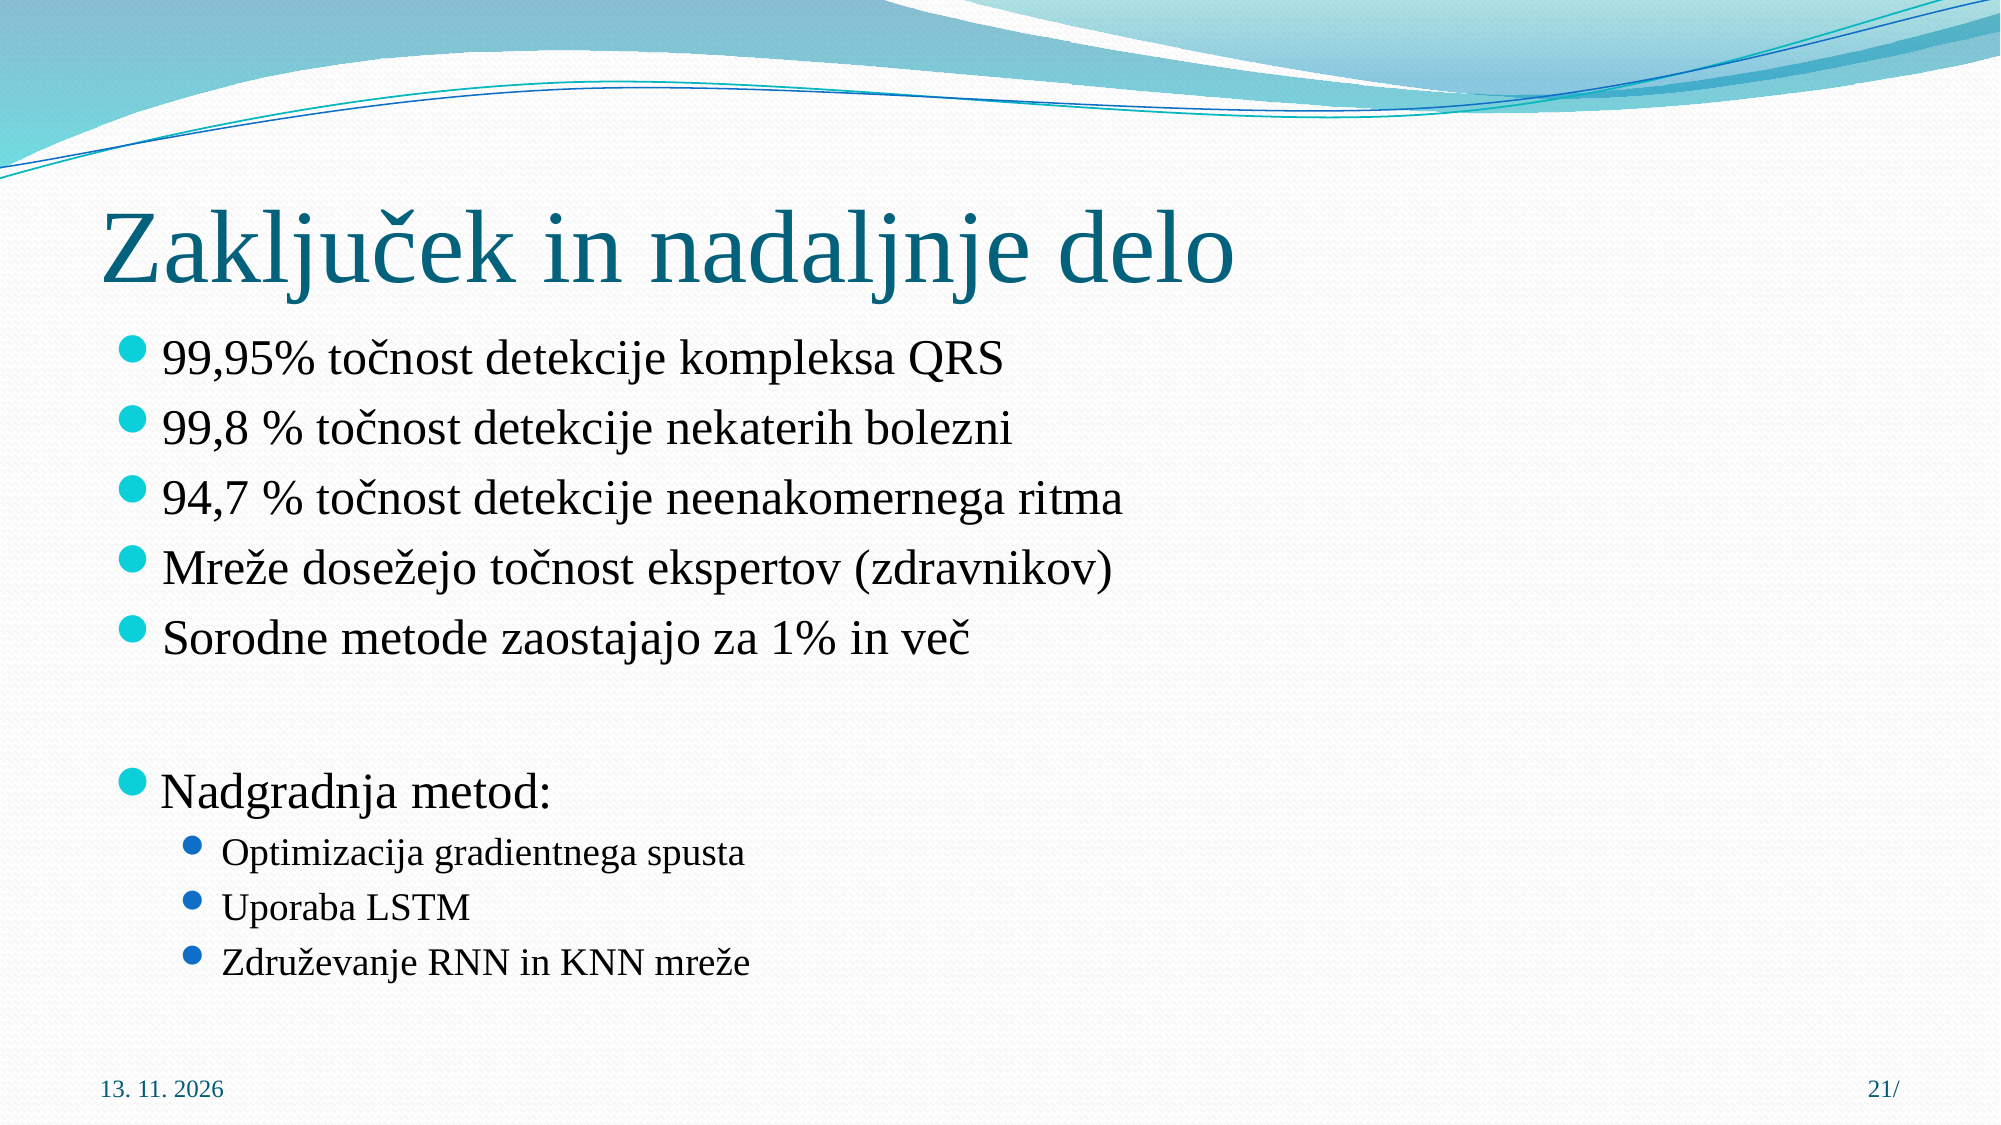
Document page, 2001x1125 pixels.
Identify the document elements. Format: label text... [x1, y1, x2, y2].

slide_number 21 [1733, 1042, 1900, 1103]
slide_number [99, 1042, 567, 1103]
list 99,95% točnost detekcije kompleksa QRS 99,8 % točnost detekcije nekaterih bolezni 94,7 % točnost detekcije neenakomernega ritma Mreže dosežejo točnost ekspertov (zdravnikov) Sorodne metode zaostajajo za 1% in več [99, 317, 1900, 700]
title Zaključek in nadaljnje delo [99, 115, 1057, 303]
text_box [1057, 75, 2000, 497]
text_box Nadgradnja metod: Optimizacija gradientnega spusta Uporaba LSTM Združevanje RNN in KNN mreže [99, 750, 866, 991]
